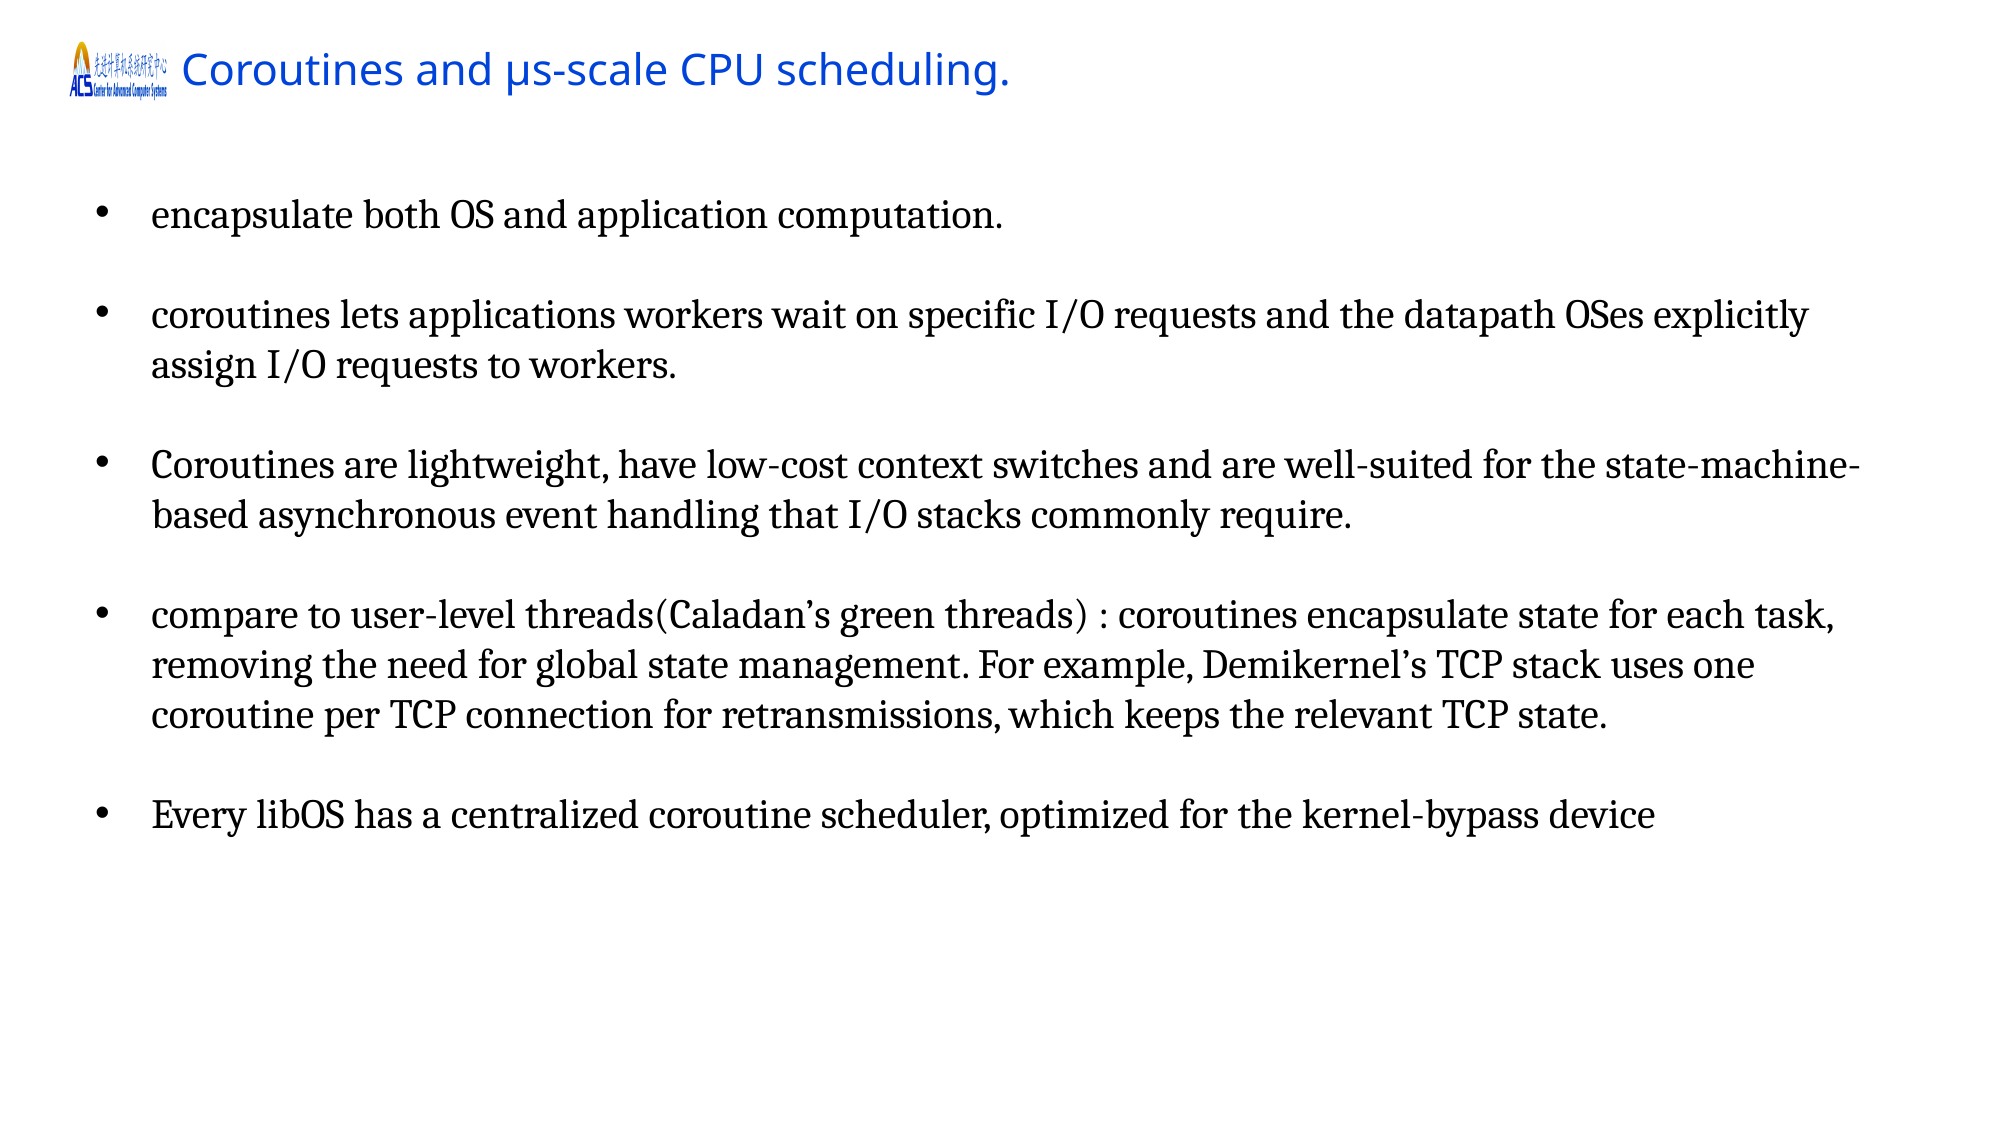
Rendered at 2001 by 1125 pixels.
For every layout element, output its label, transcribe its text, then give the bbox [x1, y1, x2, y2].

text_box Coroutines and µs-scale CPU scheduling. [166, 22, 1075, 121]
text_box encapsulate both OS and application computation. coroutines lets applications workers wait on specific I/O requests and the datapath OSes explicitly assign I/O requests to workers. Coroutines are lightweight, have low-cost context switches and are well-suited for the state-machine-based asynchronous event handling that I/O stacks commonly require. compare to user-level threads(Caladan’s green threads) : coroutines encapsulate state for each task, removing the need for global state management. For example, Demikernel’s TCP stack uses one coroutine per TCP connection for retransmissions, which keeps the relevant TCP state. Every libOS has a centralized coroutine scheduler, optimized for the kernel-bypass device [80, 179, 1920, 845]
picture [69, 41, 167, 102]
